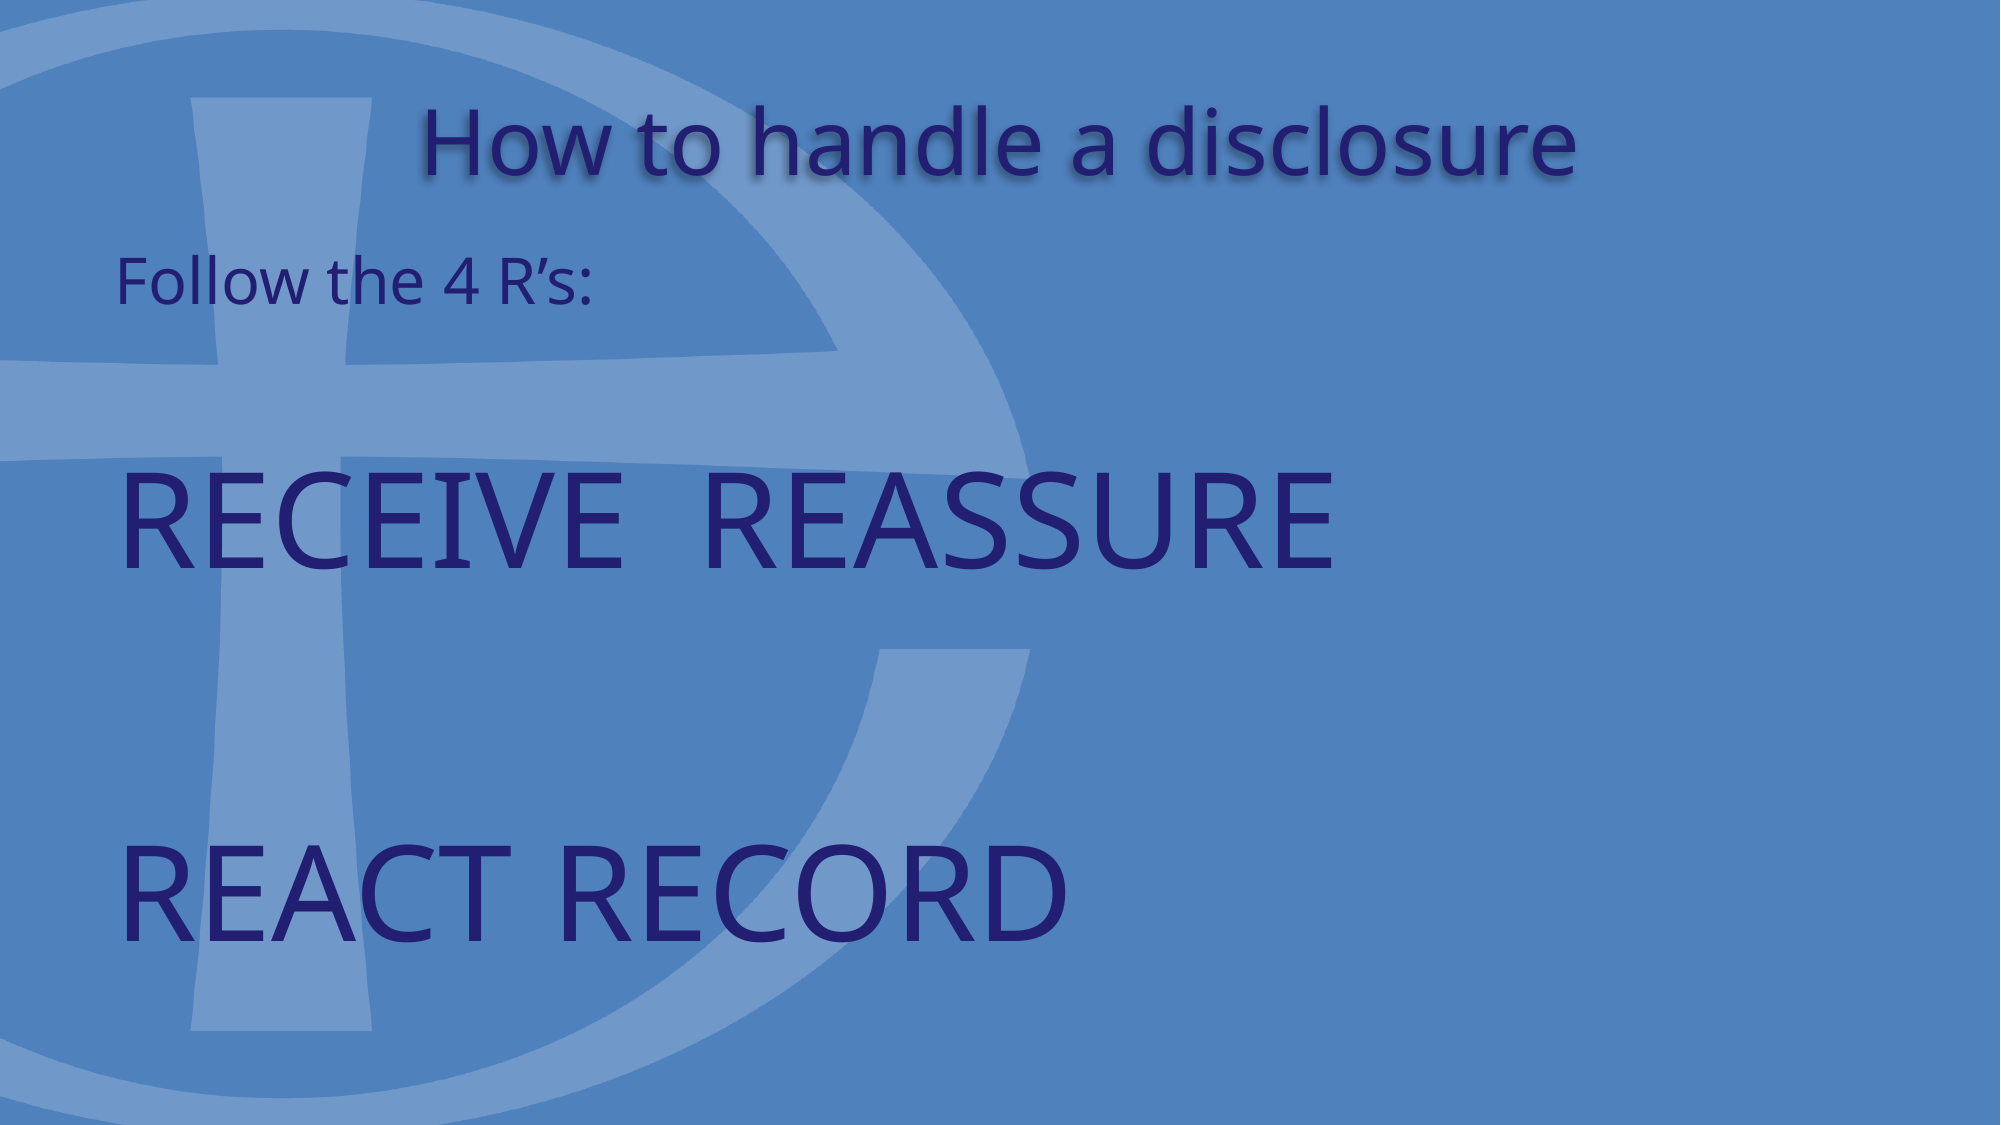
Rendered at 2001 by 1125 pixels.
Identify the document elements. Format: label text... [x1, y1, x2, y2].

list Follow the 4 R’s: RECEIVE REASSURE REACT RECORD [99, 232, 1900, 1005]
title How to handle a disclosure [99, 45, 1900, 232]
